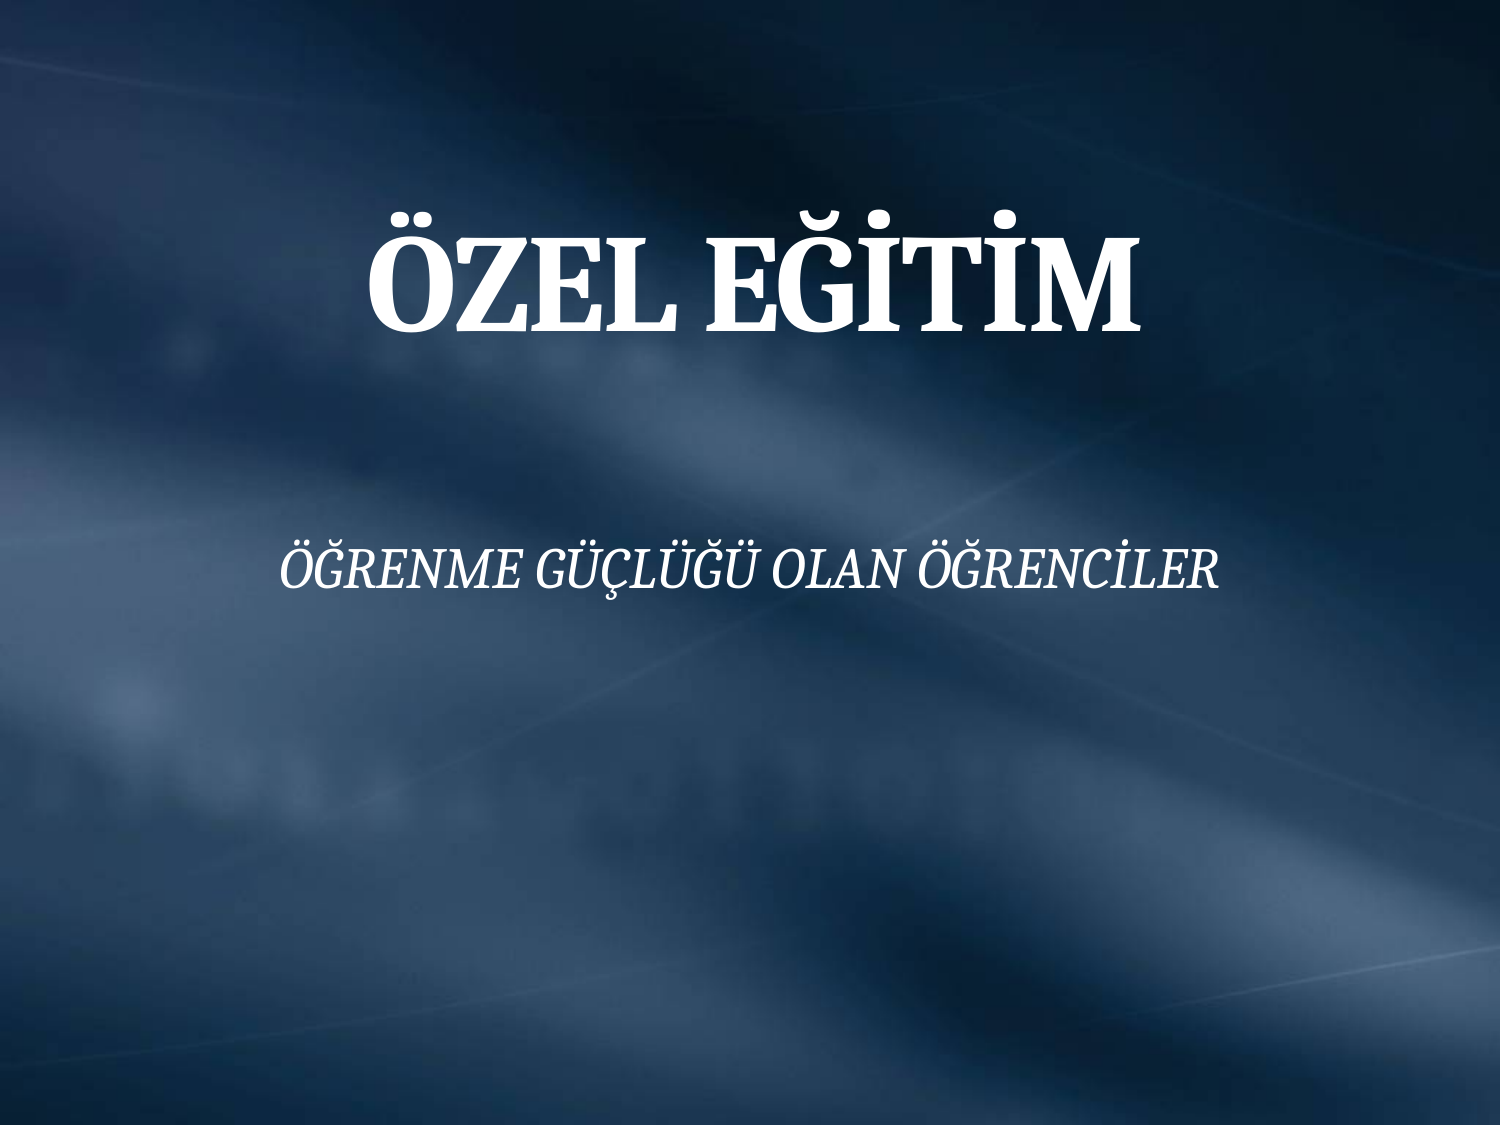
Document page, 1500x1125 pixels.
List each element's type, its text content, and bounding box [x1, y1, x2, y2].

title ÖZEL EĞİTİM [112, 90, 1400, 421]
picture [0, 0, 1500, 1125]
subtitle ÖĞRENME GÜÇLÜĞÜ OLAN ÖĞRENCİLER [123, 468, 1376, 1035]
